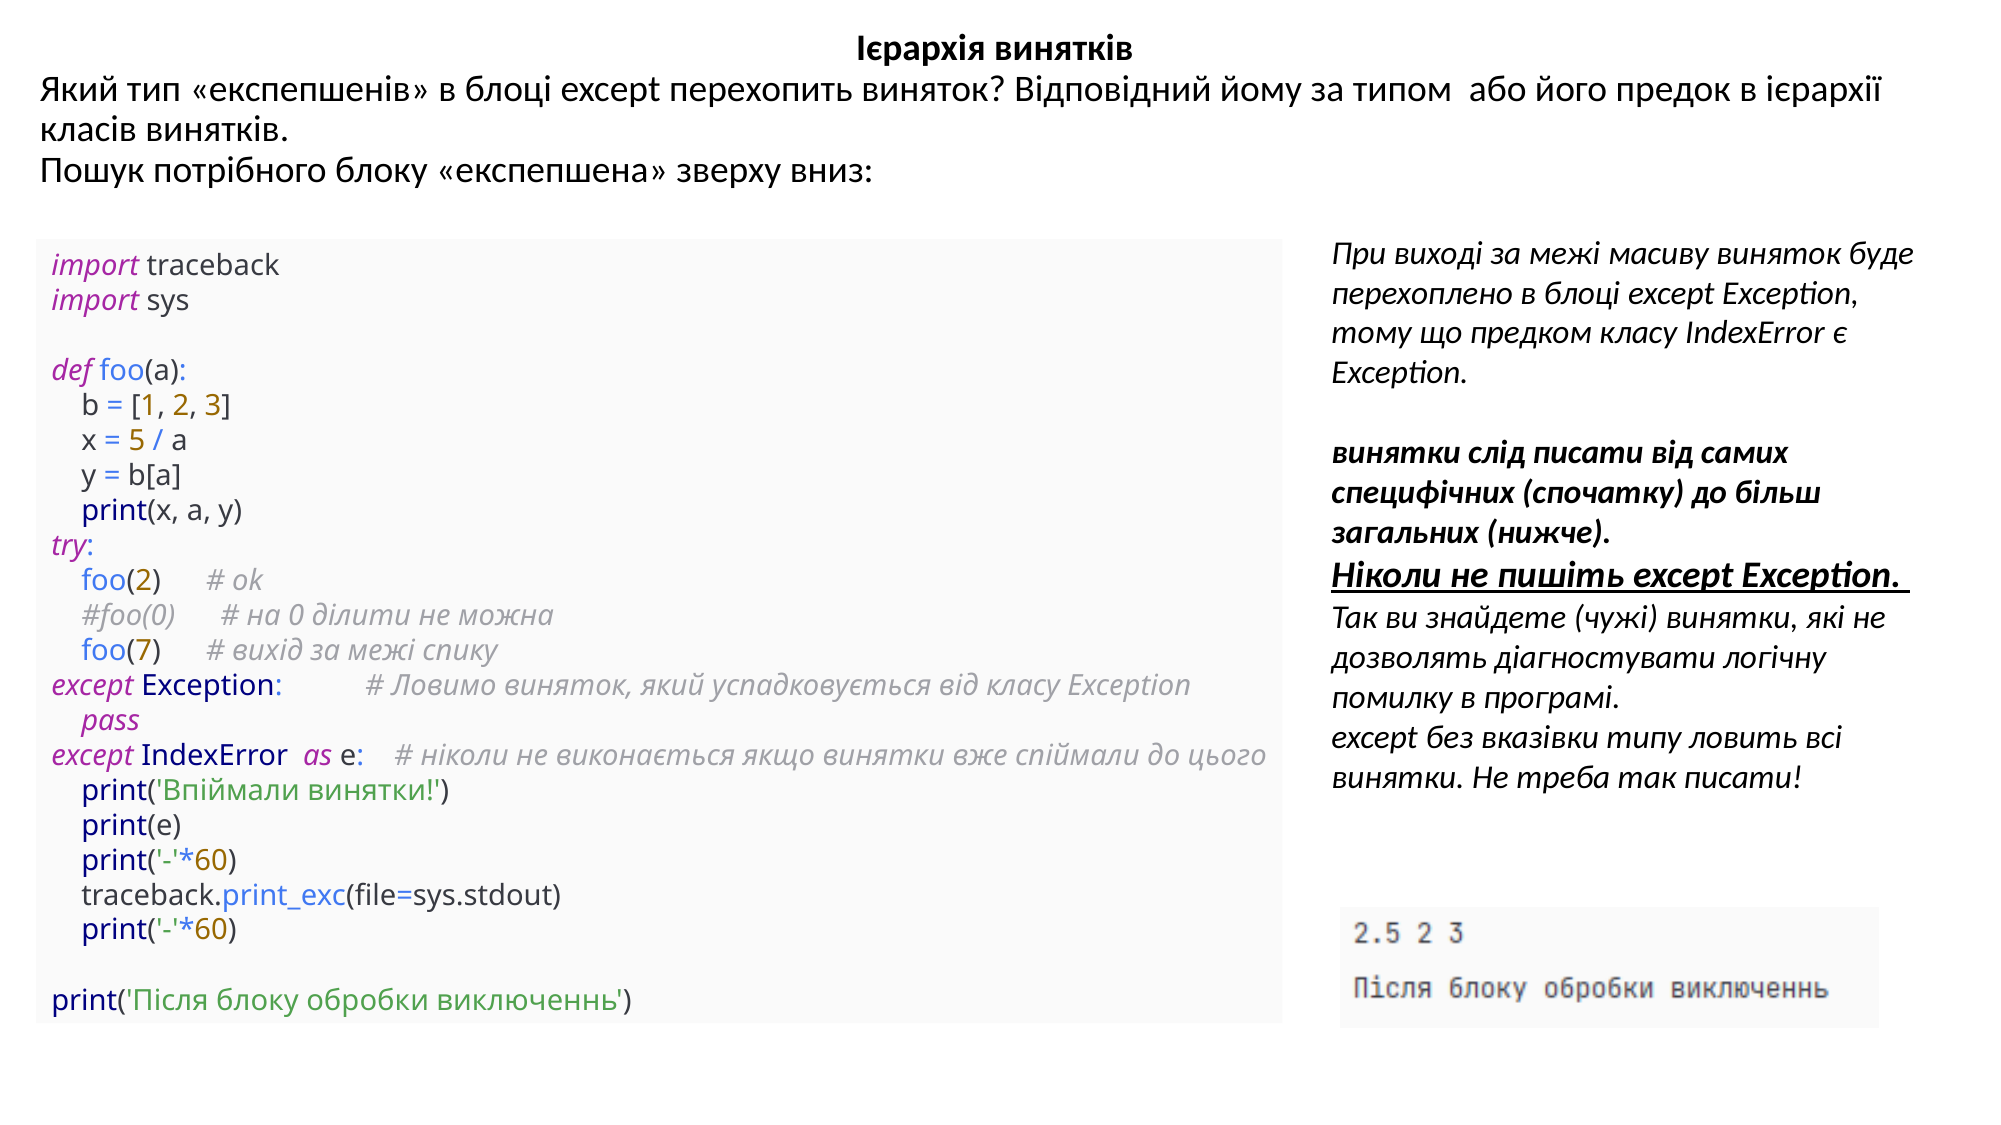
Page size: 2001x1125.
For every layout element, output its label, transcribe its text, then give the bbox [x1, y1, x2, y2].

picture [1340, 907, 1879, 1028]
text_box import traceback import sys def foo(a): b = [1, 2, 3] x = 5 / a y = b[a] print(x, a, y) try: foo(2) # ok #foo(0) # на 0 ділити не можна foo(7) # вихід за межі спику except Exception: # Ловимо виняток, який успадковується від класу Exception pass except IndexError as e: # ніколи не виконається якщо винятки вже спіймали до цього print('Впіймали винятки!') print(e) print('-'*60) traceback.print_exc(file=sys.stdout) print('-'*60) print('Після блоку обробки виключеннь') [36, 239, 1283, 1024]
list Ієрархія винятків Який тип «експепшенів» в блоці except перехопить виняток? Відповідний йому за типом або його предок в ієрархії класів винятків. Пошук потрібного блоку «експепшена» зверху вниз: [24, 20, 1974, 1103]
text_box При виході за межі масиву виняток буде перехоплено в блоці except Exception, тому що предком класу IndexError є Exception. винятки слід писати від самих специфічних (спочатку) до більш загальних (нижче). Ніколи не пишіть except Exception. Так ви знайдете (чужі) винятки, які не дозволять діагностувати логічну помилку в програмі. except без вказівки типу ловить всі винятки. Не треба так писати! [1316, 223, 1935, 803]
